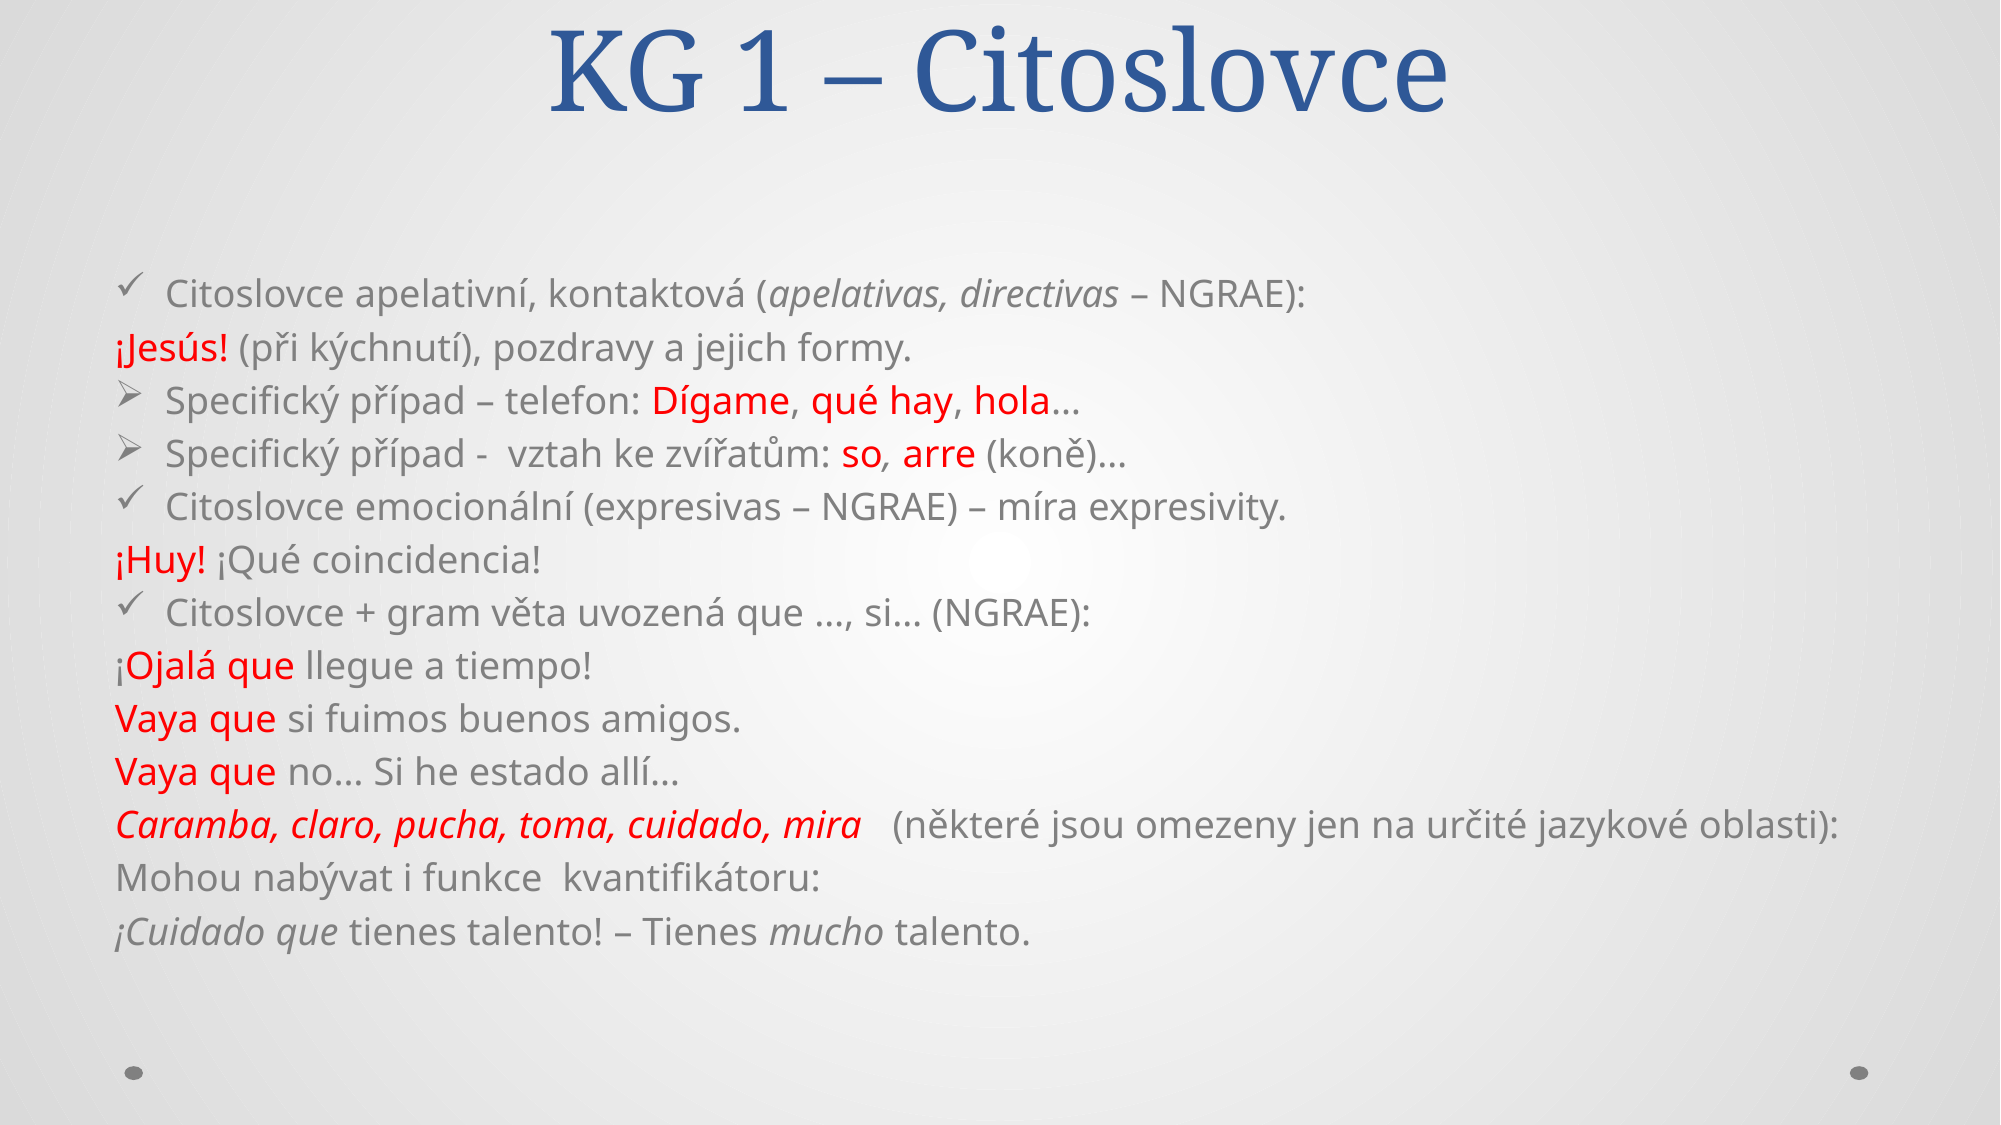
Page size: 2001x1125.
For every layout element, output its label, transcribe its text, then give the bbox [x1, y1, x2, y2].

list Citoslovce apelativní, kontaktová (apelativas, directivas – NGRAE): ¡Jesús! (při kýchnutí), pozdravy a jejich formy. Specifický případ – telefon: Dígame, qué hay, hola… Specifický případ - vztah ke zvířatům: so, arre (koně)… Citoslovce emocionální (expresivas – NGRAE) – míra expresivity. ¡Huy! ¡Qué coincidencia! Citoslovce + gram věta uvozená que …, si… (NGRAE): ¡Ojalá que llegue a tiempo! Vaya que si fuimos buenos amigos. Vaya que no… Si he estado allí… Caramba, claro, pucha, toma, cuidado, mira (některé jsou omezeny jen na určité jazykové oblasti): Mohou nabývat i funkce kvantifikátoru: ¡Cuidado que tienes talento! – Tienes mucho talento. [99, 262, 1900, 1005]
title KG 1 – Citoslovce [99, 0, 1900, 262]
